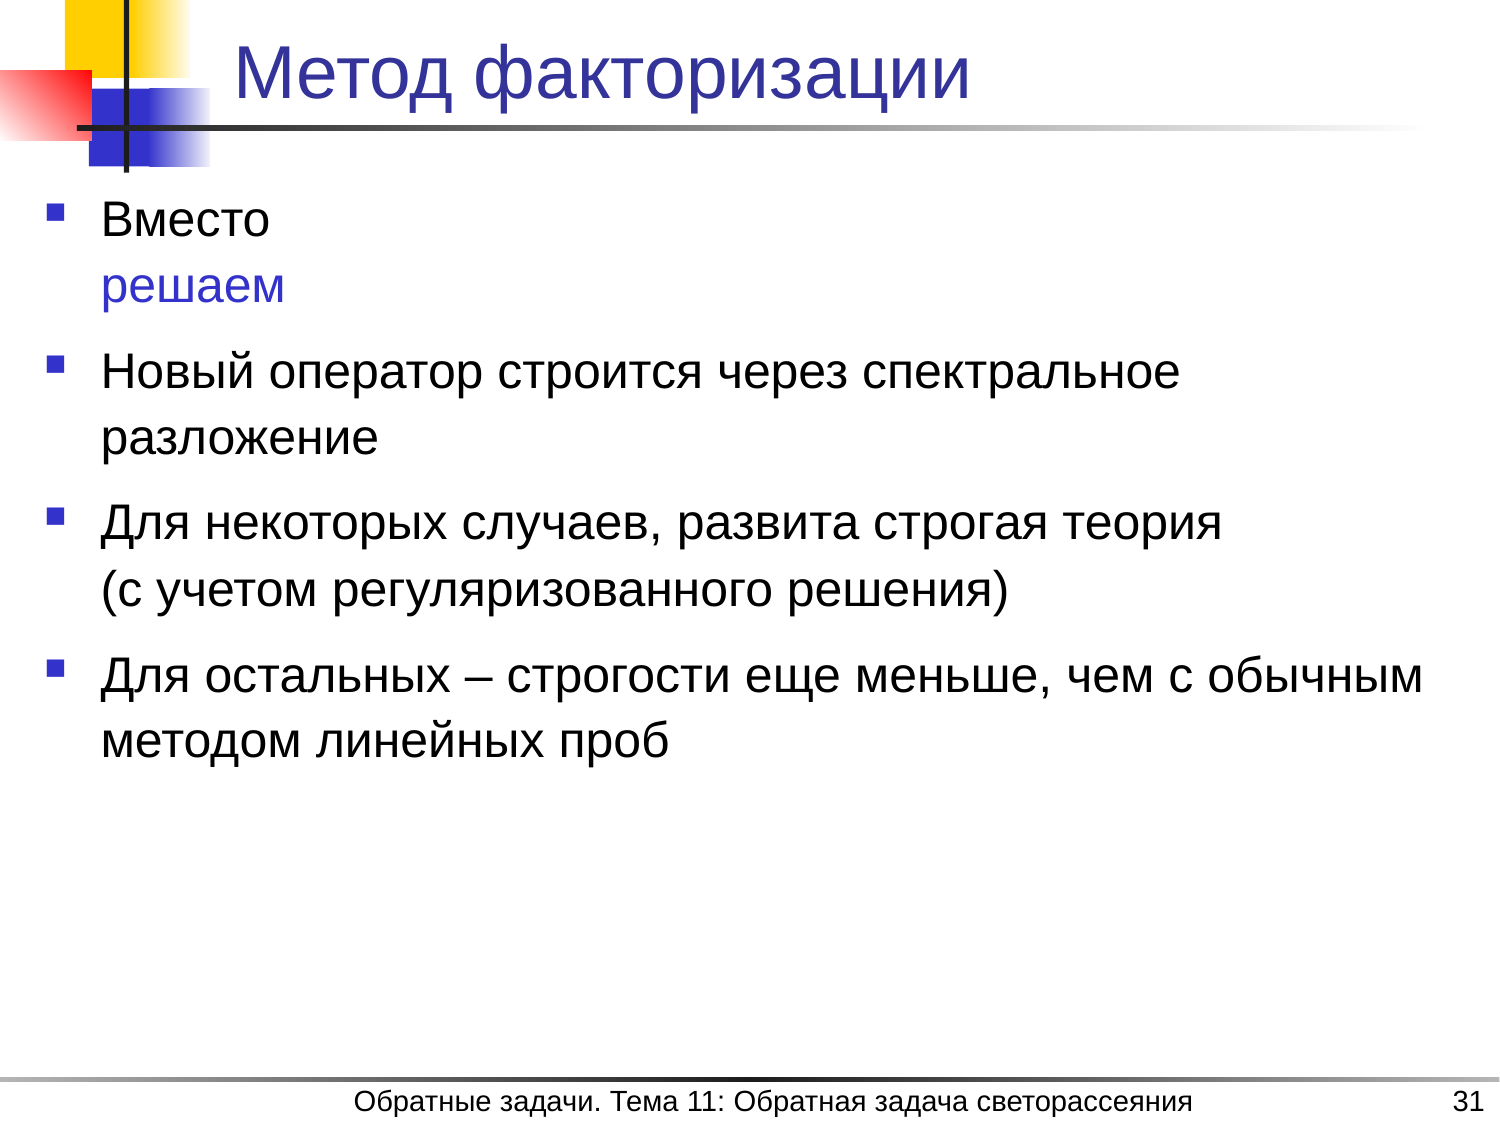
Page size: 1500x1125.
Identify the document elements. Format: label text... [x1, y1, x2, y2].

footer Обратные задачи. Тема 11: Обратная задача светорассеяния [253, 1070, 1294, 1125]
title Метод факторизации [218, 0, 1474, 122]
slide_number 31 [1340, 1070, 1500, 1125]
